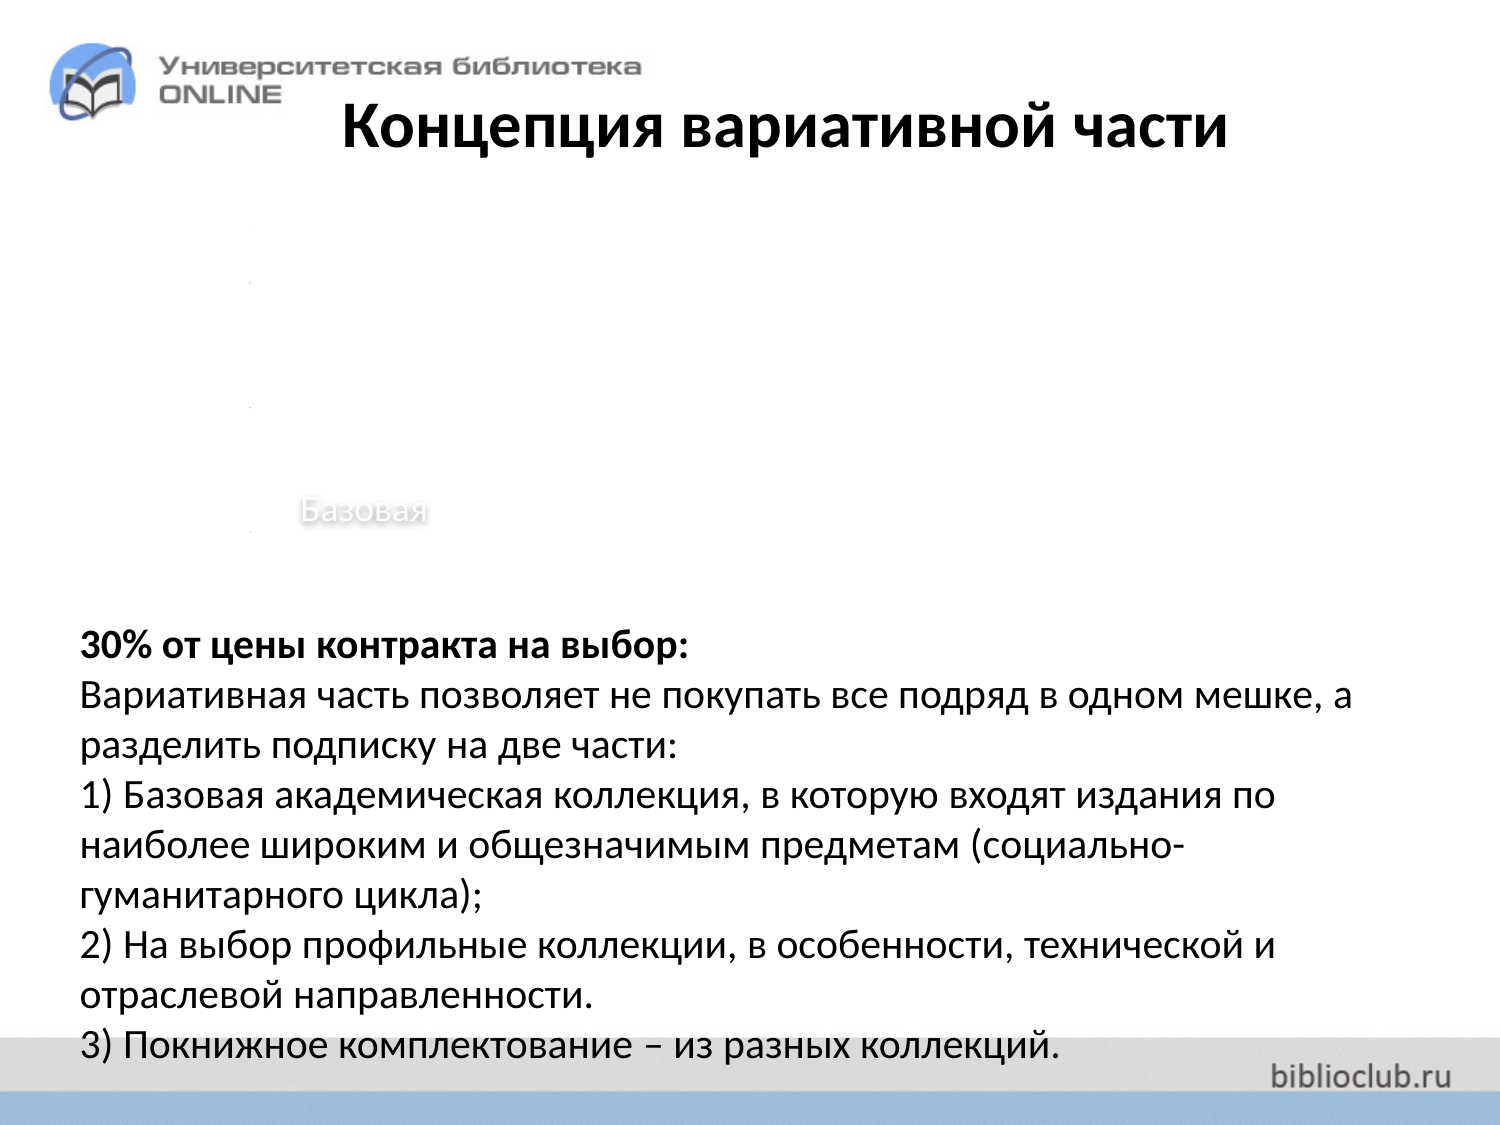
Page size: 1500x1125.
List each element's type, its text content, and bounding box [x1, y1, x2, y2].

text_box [249, 228, 1251, 587]
picture [0, 0, 1500, 1125]
text_box 30% от цены контракта на выбор: Вариативная часть позволяет не покупать все подряд в одном мешке, а разделить подписку на две части: 1) Базовая академическая коллекция, в которую входят издания по наиболее широким и общезначимым предметам (социально-гуманитарного цикла); 2) На выбор профильные коллекции, в особенности, технической и отраслевой направленности. 3) Покнижное комплектование – из разных коллекций. [64, 609, 1451, 1120]
text_box Концепция вариативной части [77, 73, 1496, 169]
